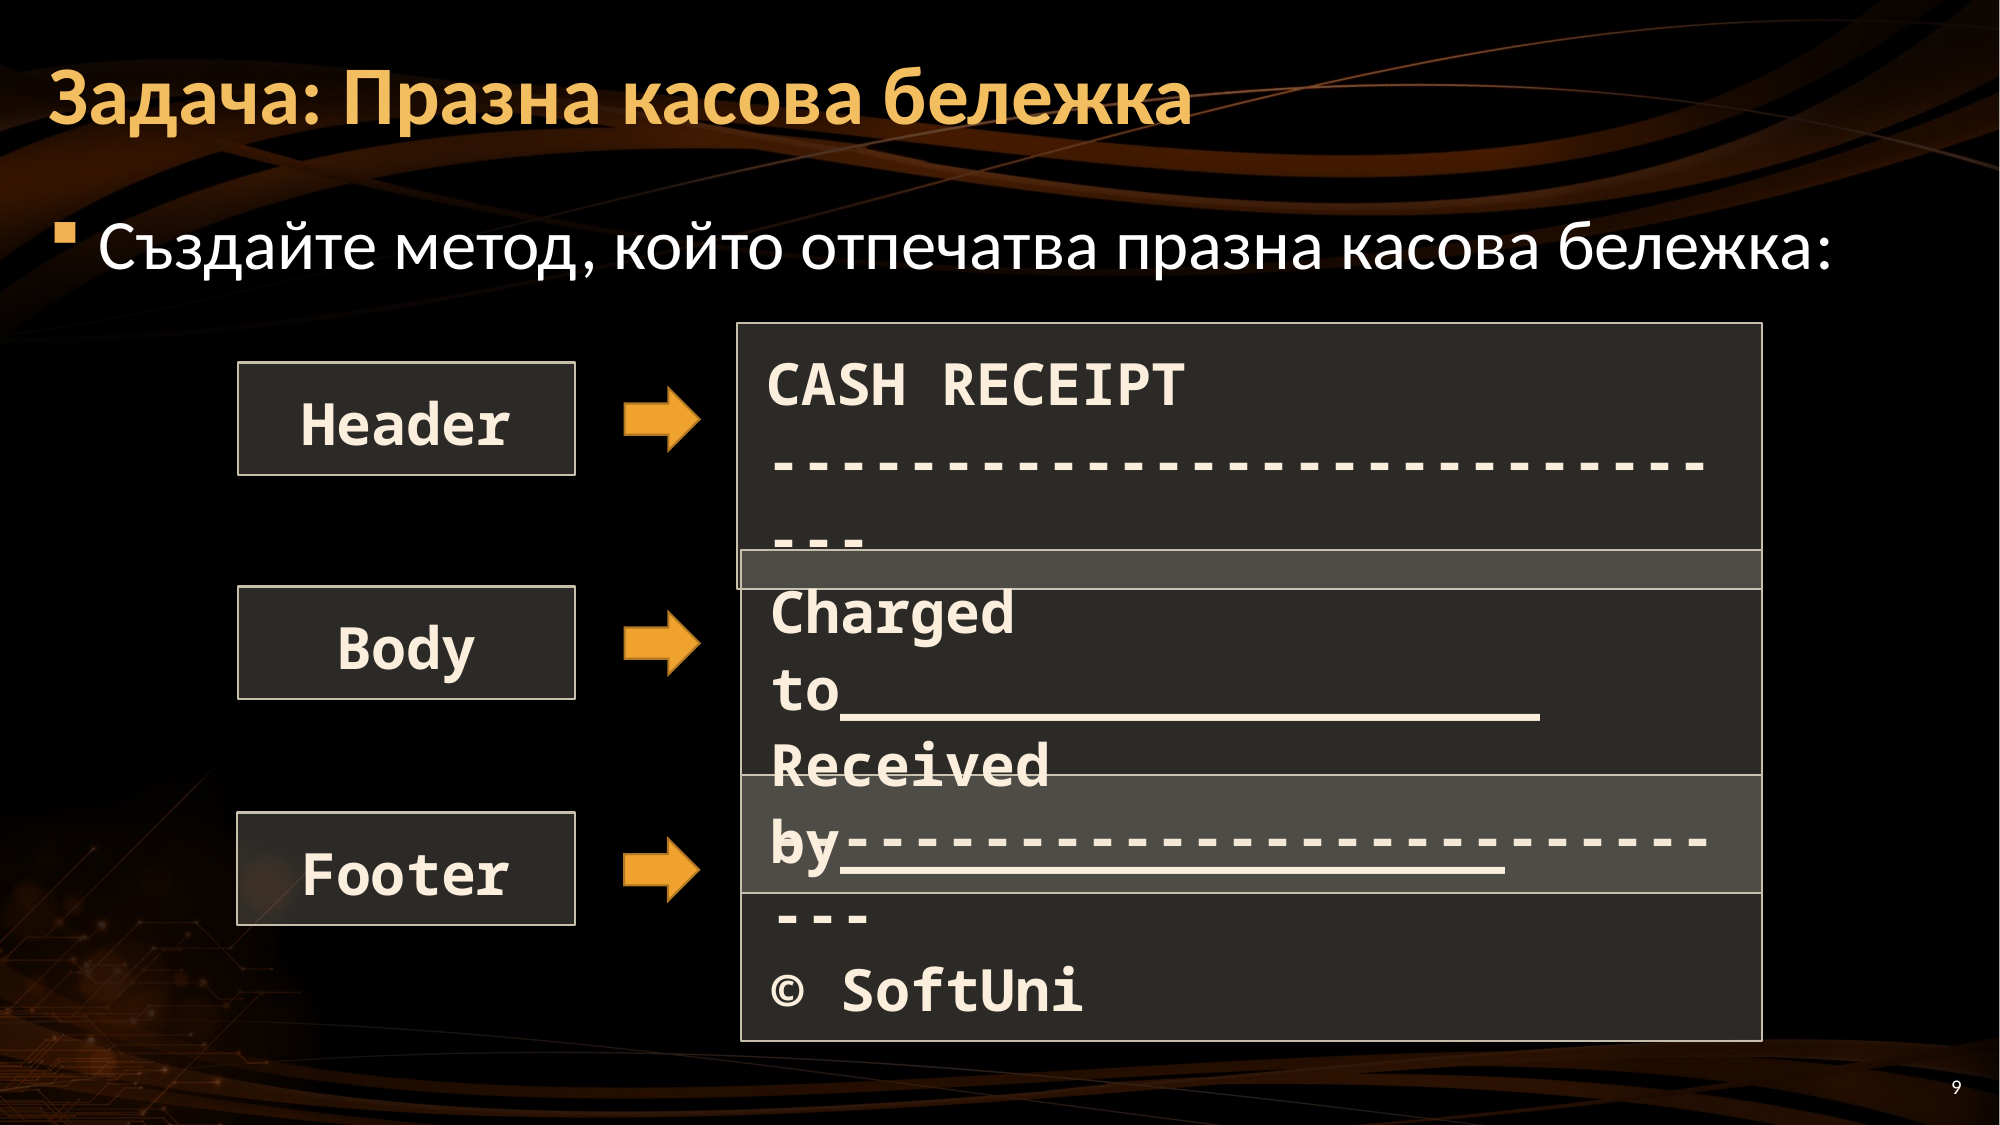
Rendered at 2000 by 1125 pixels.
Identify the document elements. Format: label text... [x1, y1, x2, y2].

text_box [623, 385, 702, 453]
text_box Charged to____________________ Received by___________________ [740, 550, 1763, 894]
text_box Header [237, 362, 576, 475]
picture [0, 0, 2000, 1125]
text_box [623, 609, 702, 677]
text_box CASH RECEIPT ------------------------------ [737, 322, 1763, 590]
list Създайте метод, който отпечатва празна касова бележка: [31, 189, 1968, 1103]
text_box [623, 836, 701, 904]
slide_number 9 [1897, 1070, 1968, 1103]
text_box ------------------------------ © SoftUni [740, 894, 1763, 1042]
text_box Footer [237, 812, 575, 925]
title Задача: Празна касова бележка [30, 6, 1968, 189]
text_box Body [237, 586, 576, 699]
